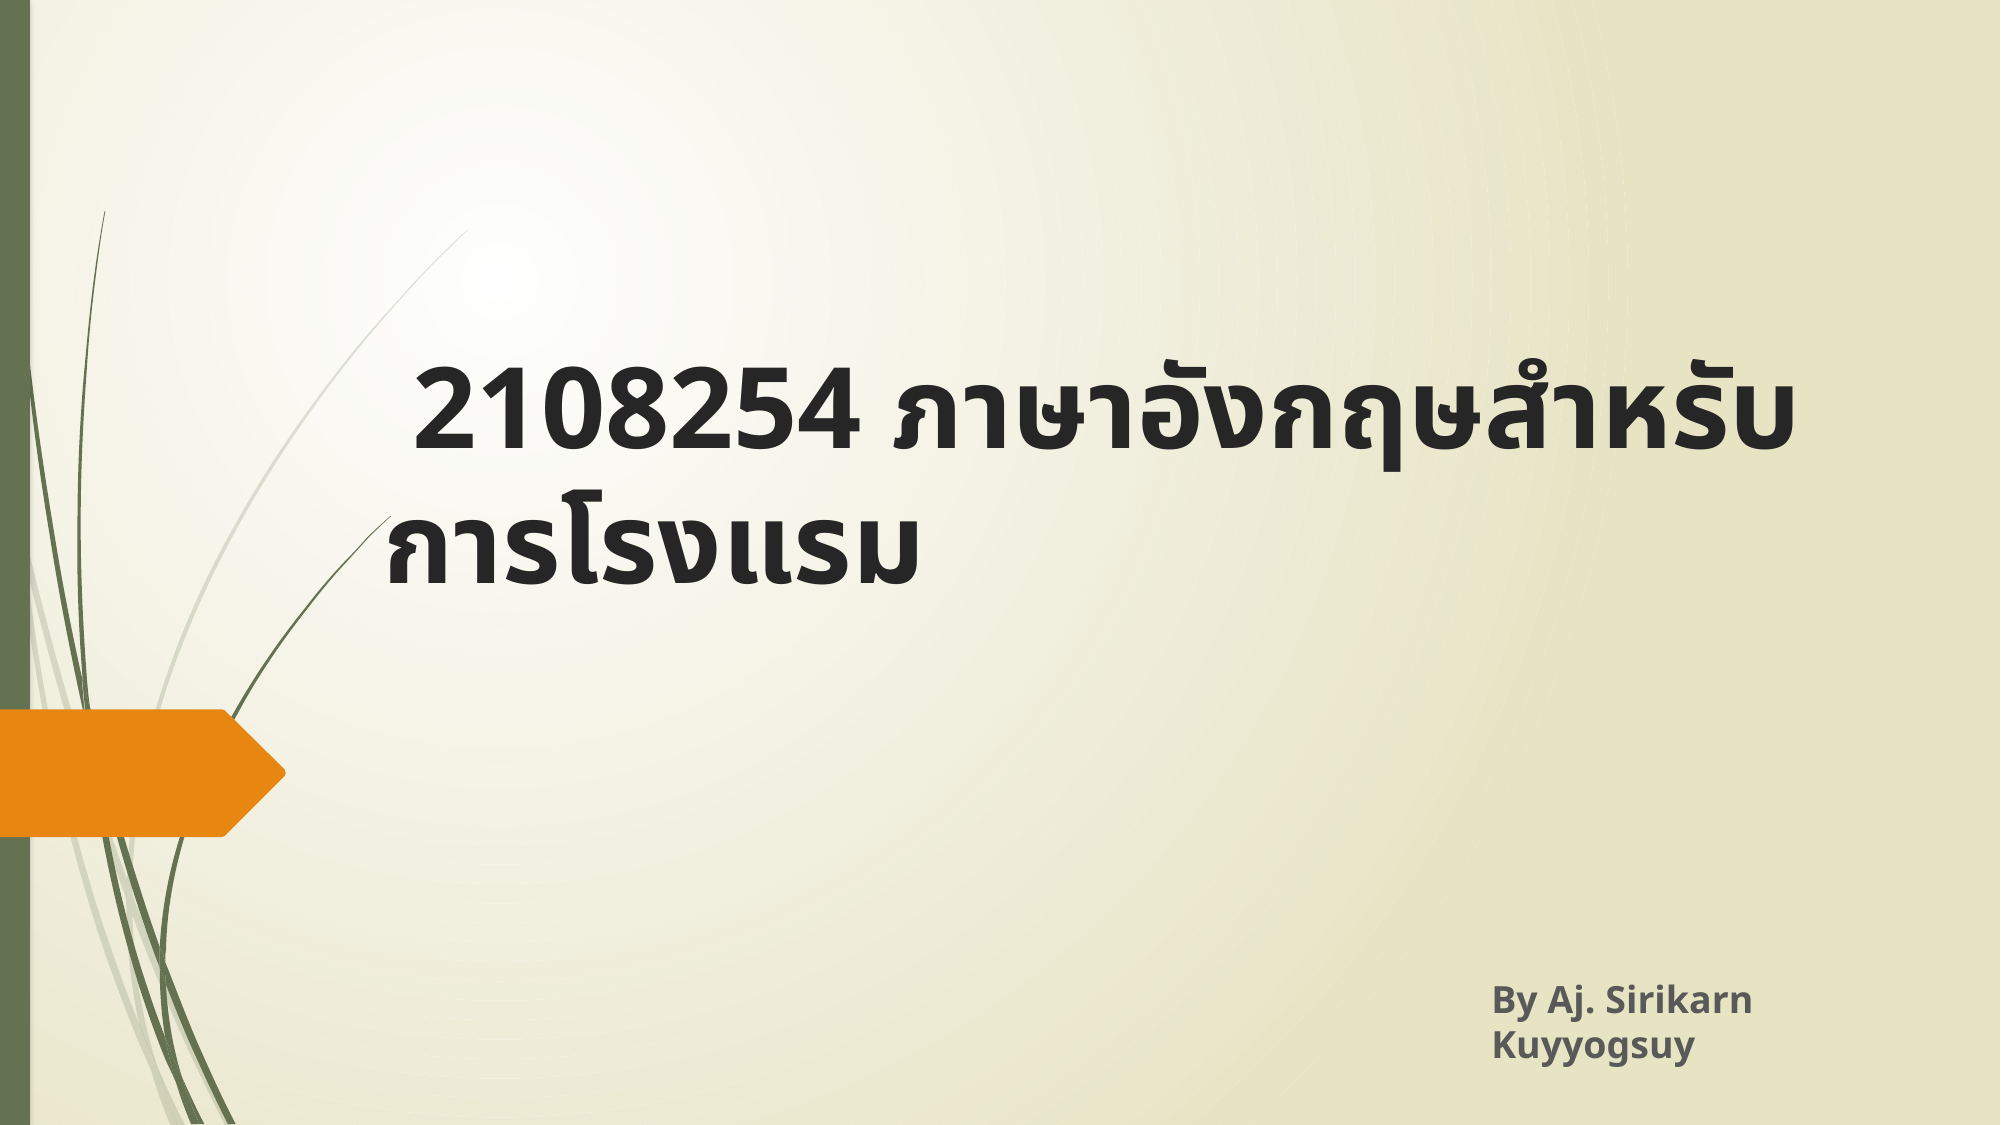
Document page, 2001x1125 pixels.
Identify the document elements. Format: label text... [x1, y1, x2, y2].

title 2108254 ภาษาอังกฤษสำหรับการโรงแรม [368, 242, 1941, 614]
subtitle By Aj. Sirikarn Kuyyogsuy [1476, 968, 1972, 1125]
